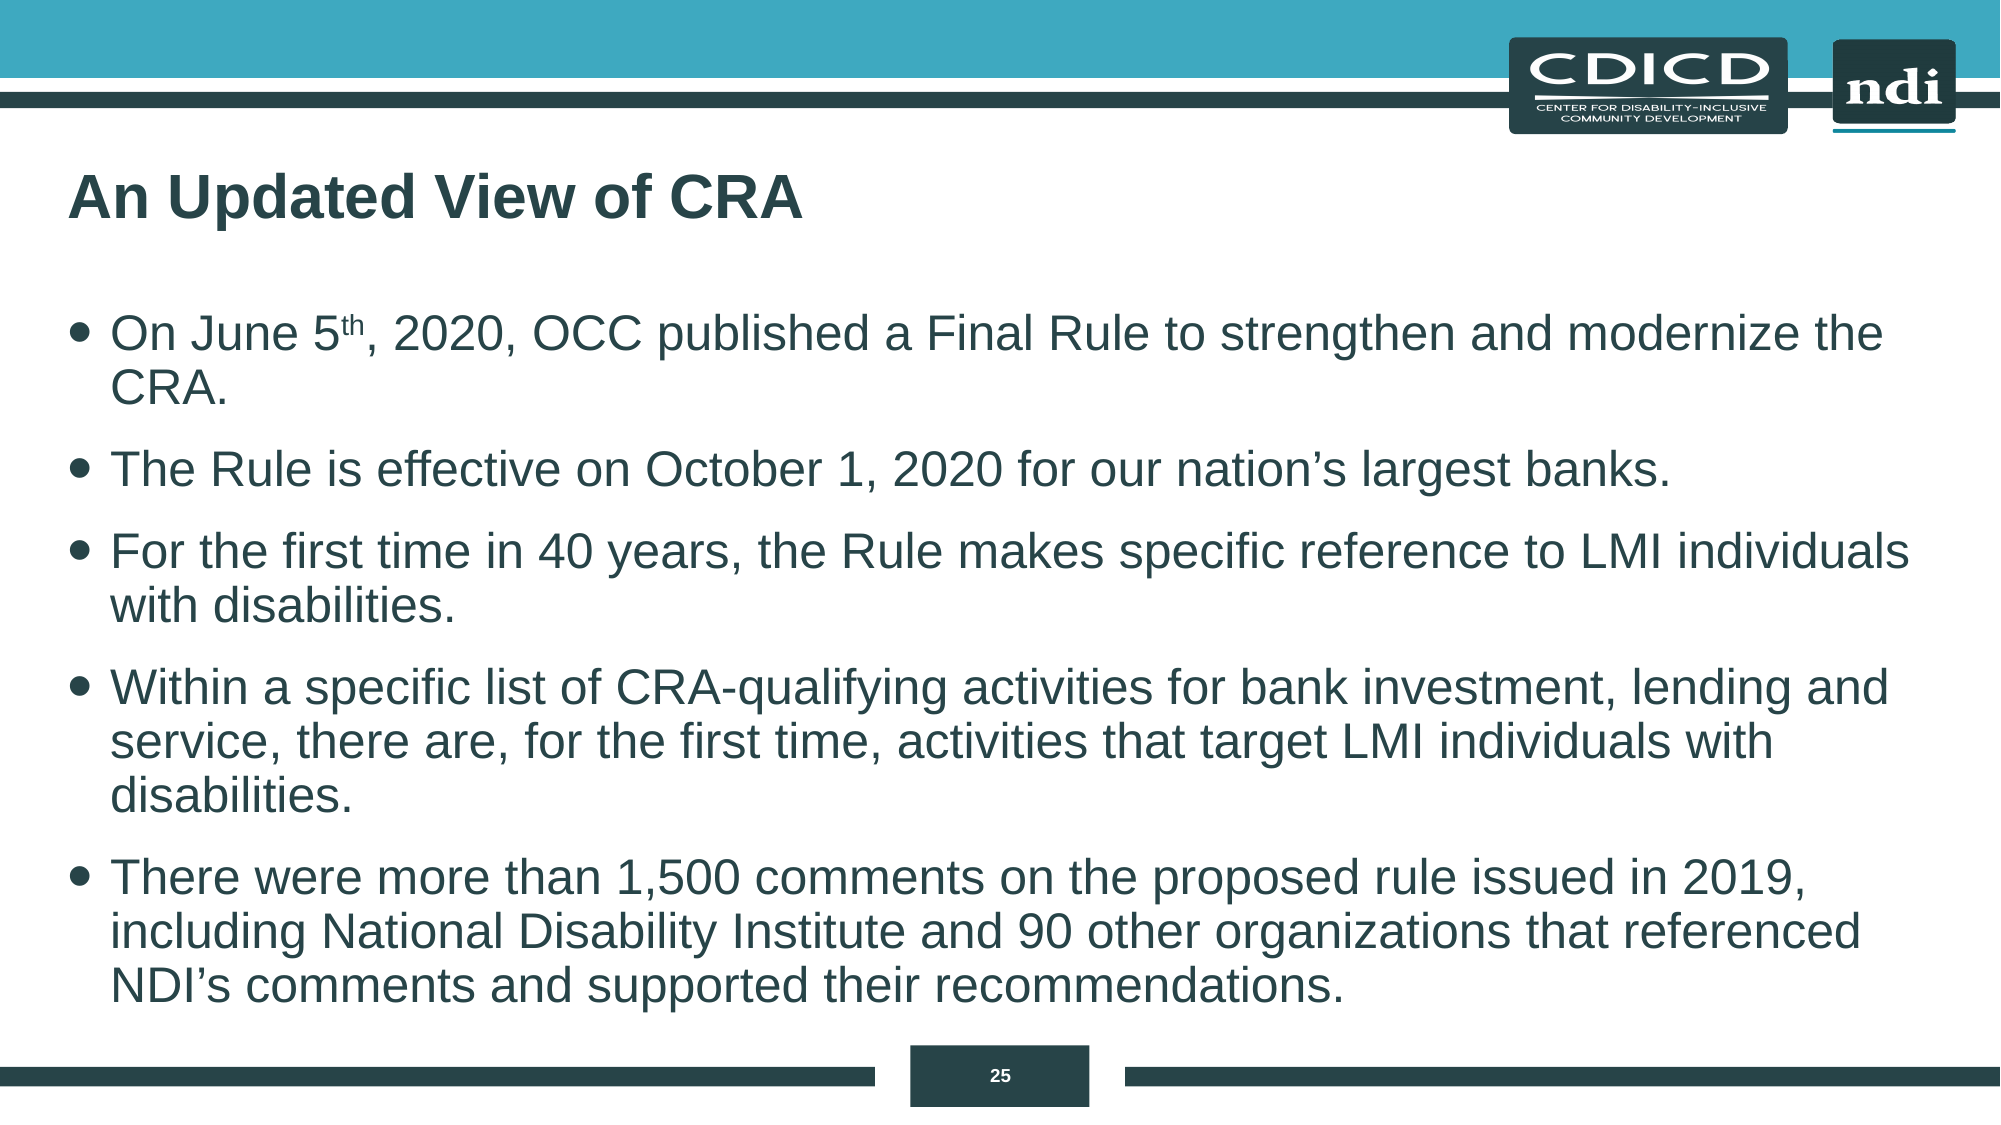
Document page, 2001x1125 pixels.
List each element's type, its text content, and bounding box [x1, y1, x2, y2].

title An Updated View of CRA [52, 120, 1748, 278]
picture [1509, 37, 1788, 135]
list On June 5th, 2020, OCC published a Final Rule to strengthen and modernize the CRA. The Rule is effective on October 1, 2020 for our nation’s largest banks. For the first time in 40 years, the Rule makes specific reference to LMI individuals with disabilities. Within a specific list of CRA-qualifying activities for bank investment, lending and service, there are, for the first time, activities that target LMI individuals with disabilities. There were more than 1,500 comments on the proposed rule issued in 2019, including National Disability Institute and 90 other organizations that referenced NDI’s comments and supported their recommendations. [52, 299, 1939, 1023]
slide_number 25 [923, 1045, 1078, 1106]
picture [1817, 34, 1971, 138]
